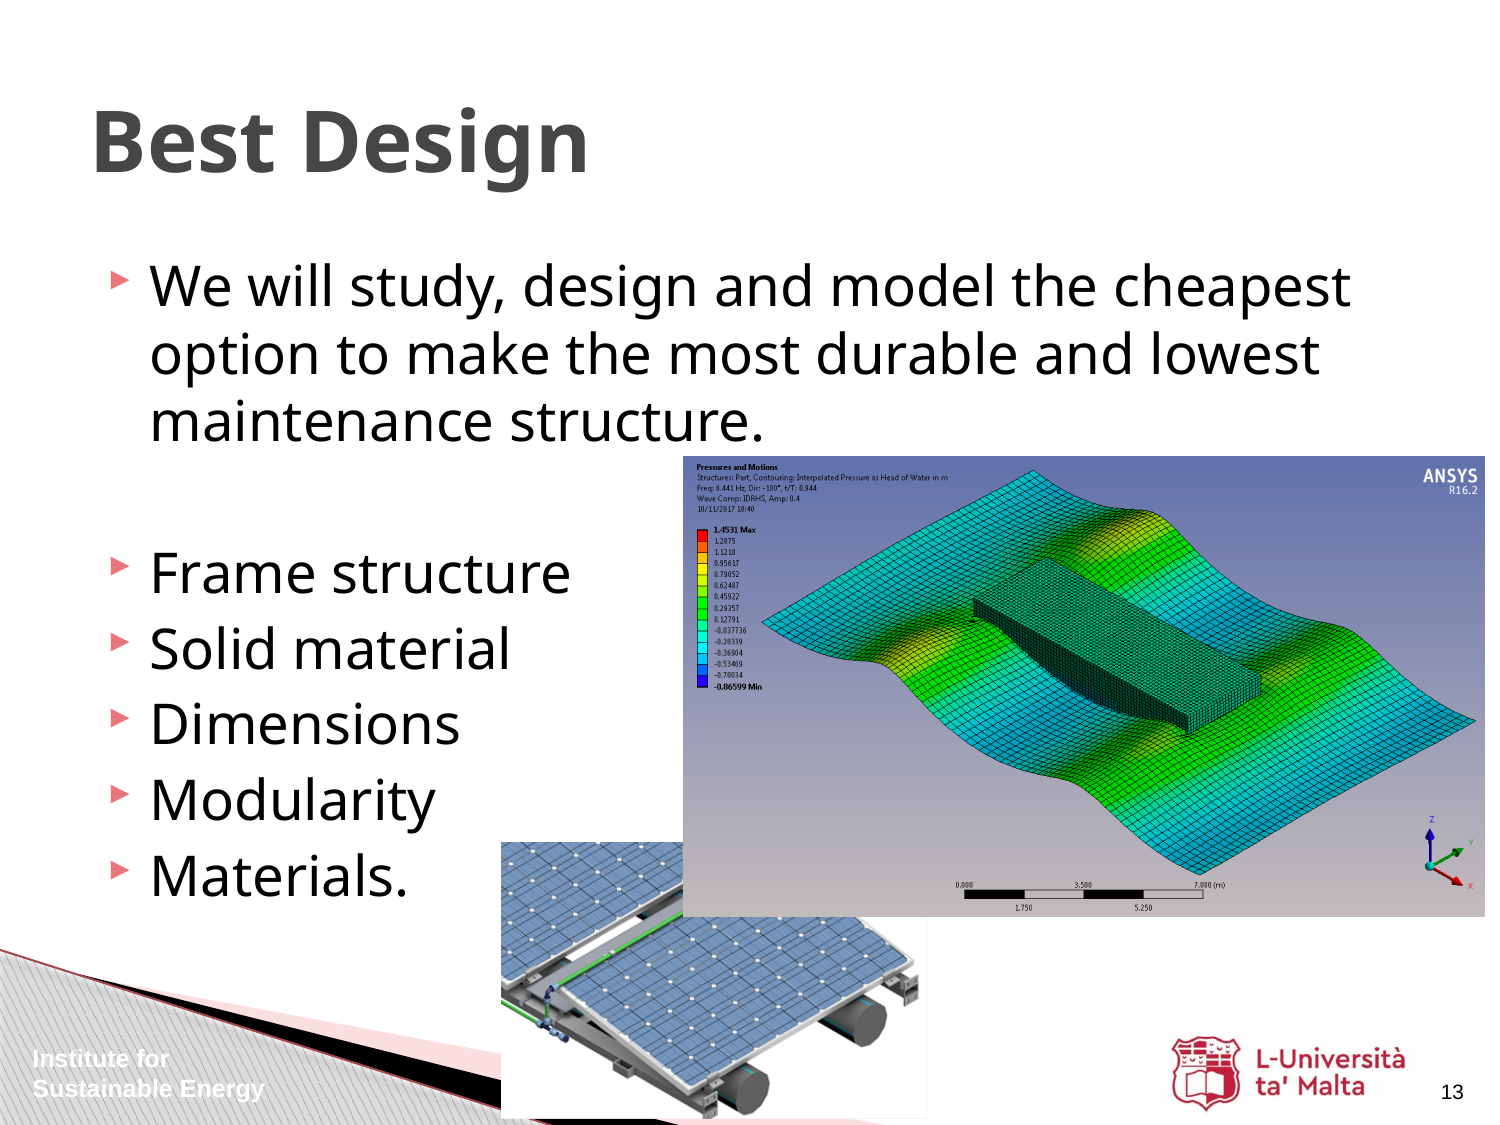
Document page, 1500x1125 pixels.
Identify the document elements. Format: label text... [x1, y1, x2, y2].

picture [1152, 1028, 1418, 1118]
slide_number 13 [1424, 1051, 1479, 1112]
list We will study, design and model the cheapest option to make the most durable and lowest maintenance structure. Frame structure Solid material Dimensions Modularity Materials. [75, 243, 1425, 986]
title Best Design [75, 45, 1425, 233]
picture [501, 455, 1485, 1120]
text_box Institute for Sustainable Energy [17, 1034, 313, 1110]
